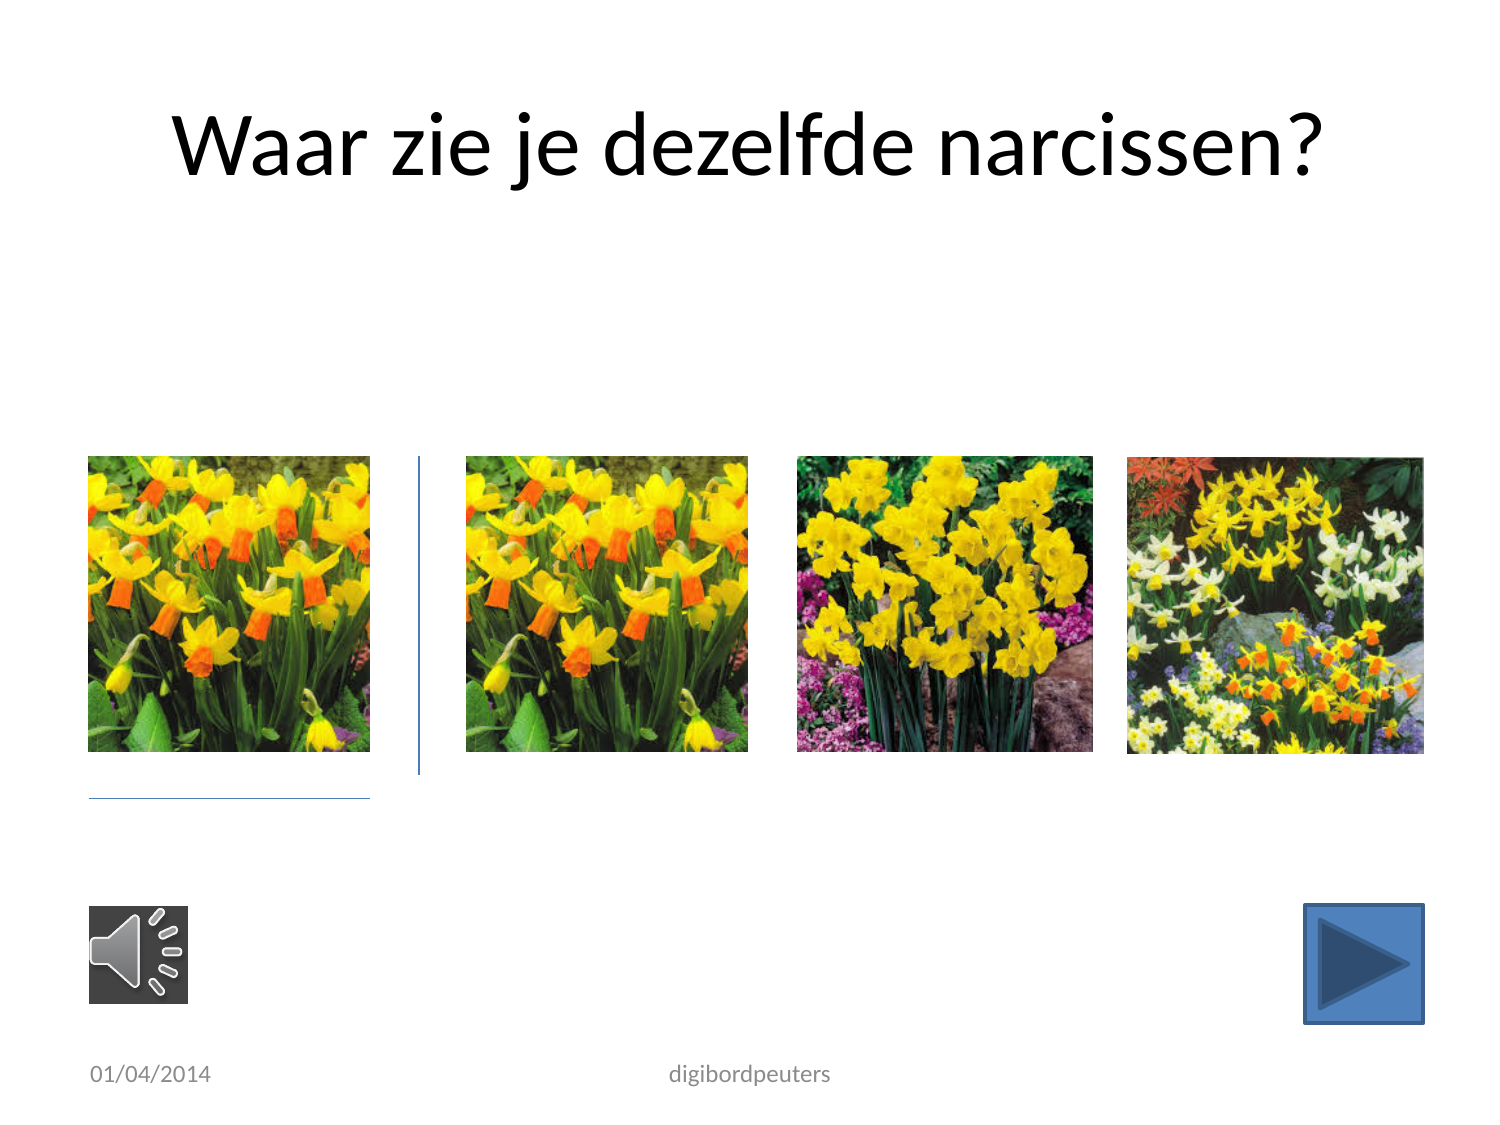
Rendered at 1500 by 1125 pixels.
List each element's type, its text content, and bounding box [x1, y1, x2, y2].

picture [796, 455, 1093, 752]
footer digibordpeuters [512, 1042, 988, 1103]
picture [466, 455, 748, 752]
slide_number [75, 1042, 425, 1103]
text_box [1303, 903, 1425, 1025]
picture [1127, 457, 1424, 754]
title Waar zie je dezelfde narcissen? [75, 45, 1425, 233]
picture [88, 904, 189, 1006]
picture [88, 455, 371, 752]
